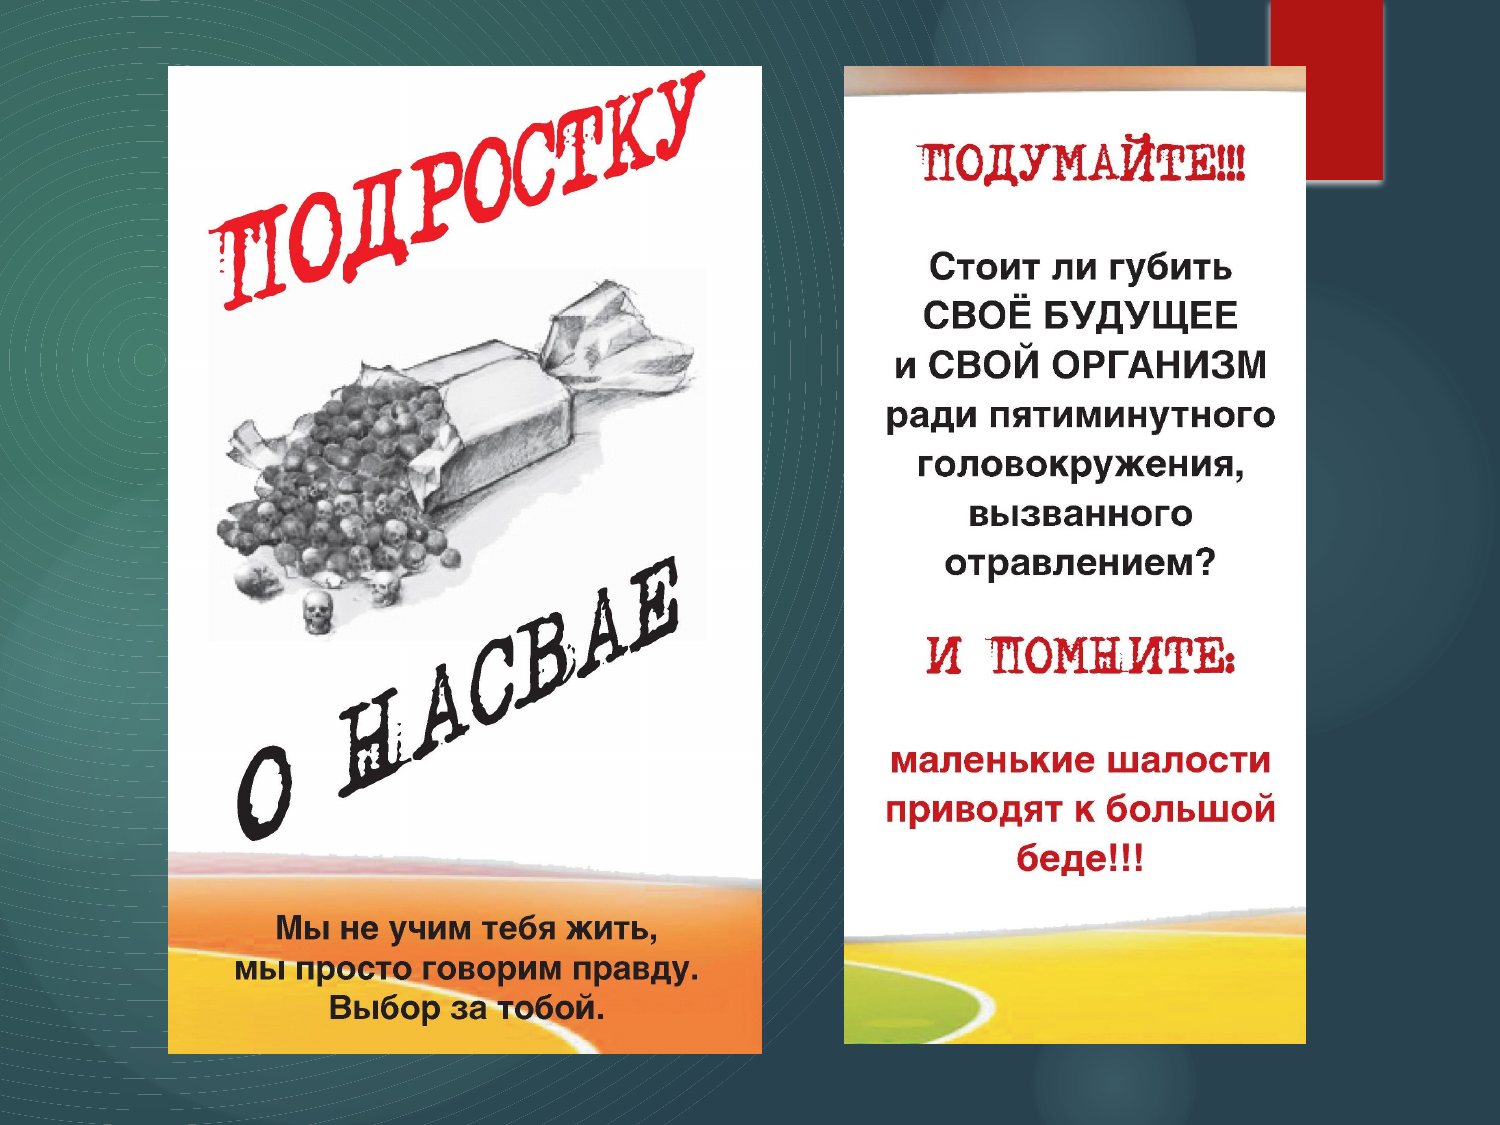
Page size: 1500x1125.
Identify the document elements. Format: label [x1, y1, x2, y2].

picture [167, 65, 763, 1054]
picture [844, 65, 1306, 1044]
